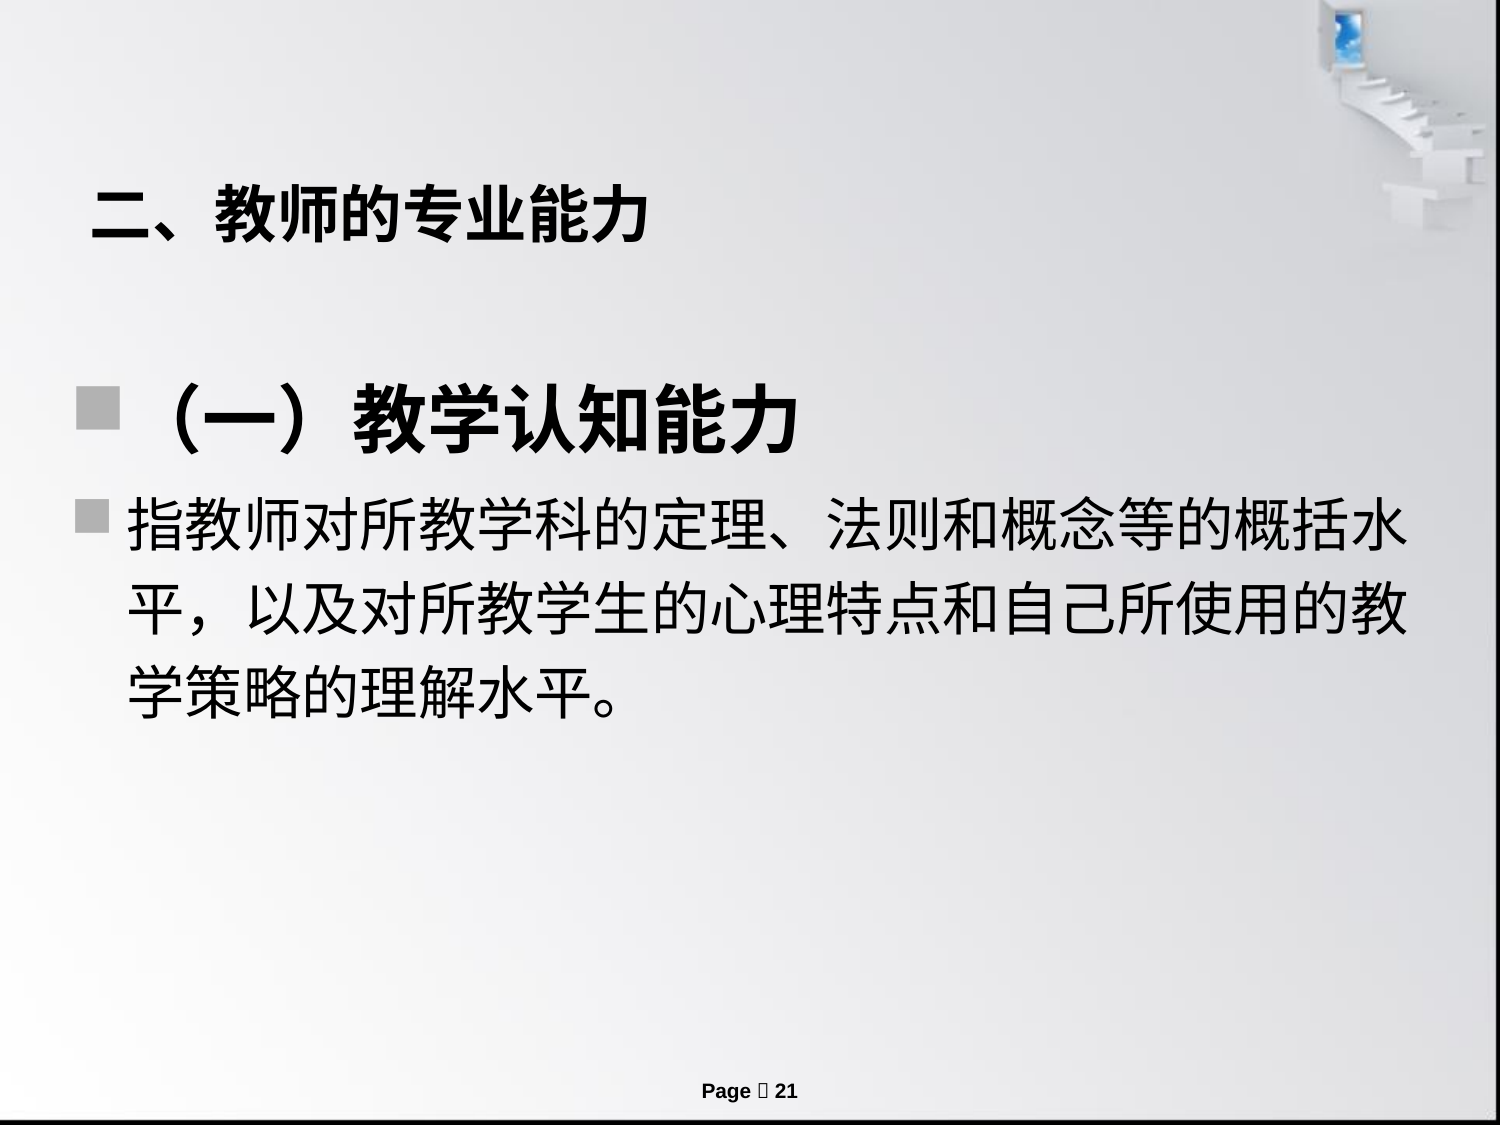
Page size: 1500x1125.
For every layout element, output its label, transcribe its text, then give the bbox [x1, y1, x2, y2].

list （一）教学认知能力 指教师对所教学科的定理、法则和概念等的概括水平，以及对所教学生的心理特点和自己所使用的教学策略的理解水平。 [55, 346, 1430, 973]
picture [0, 0, 1500, 1125]
title 二、教师的专业能力 [74, 124, 1401, 301]
